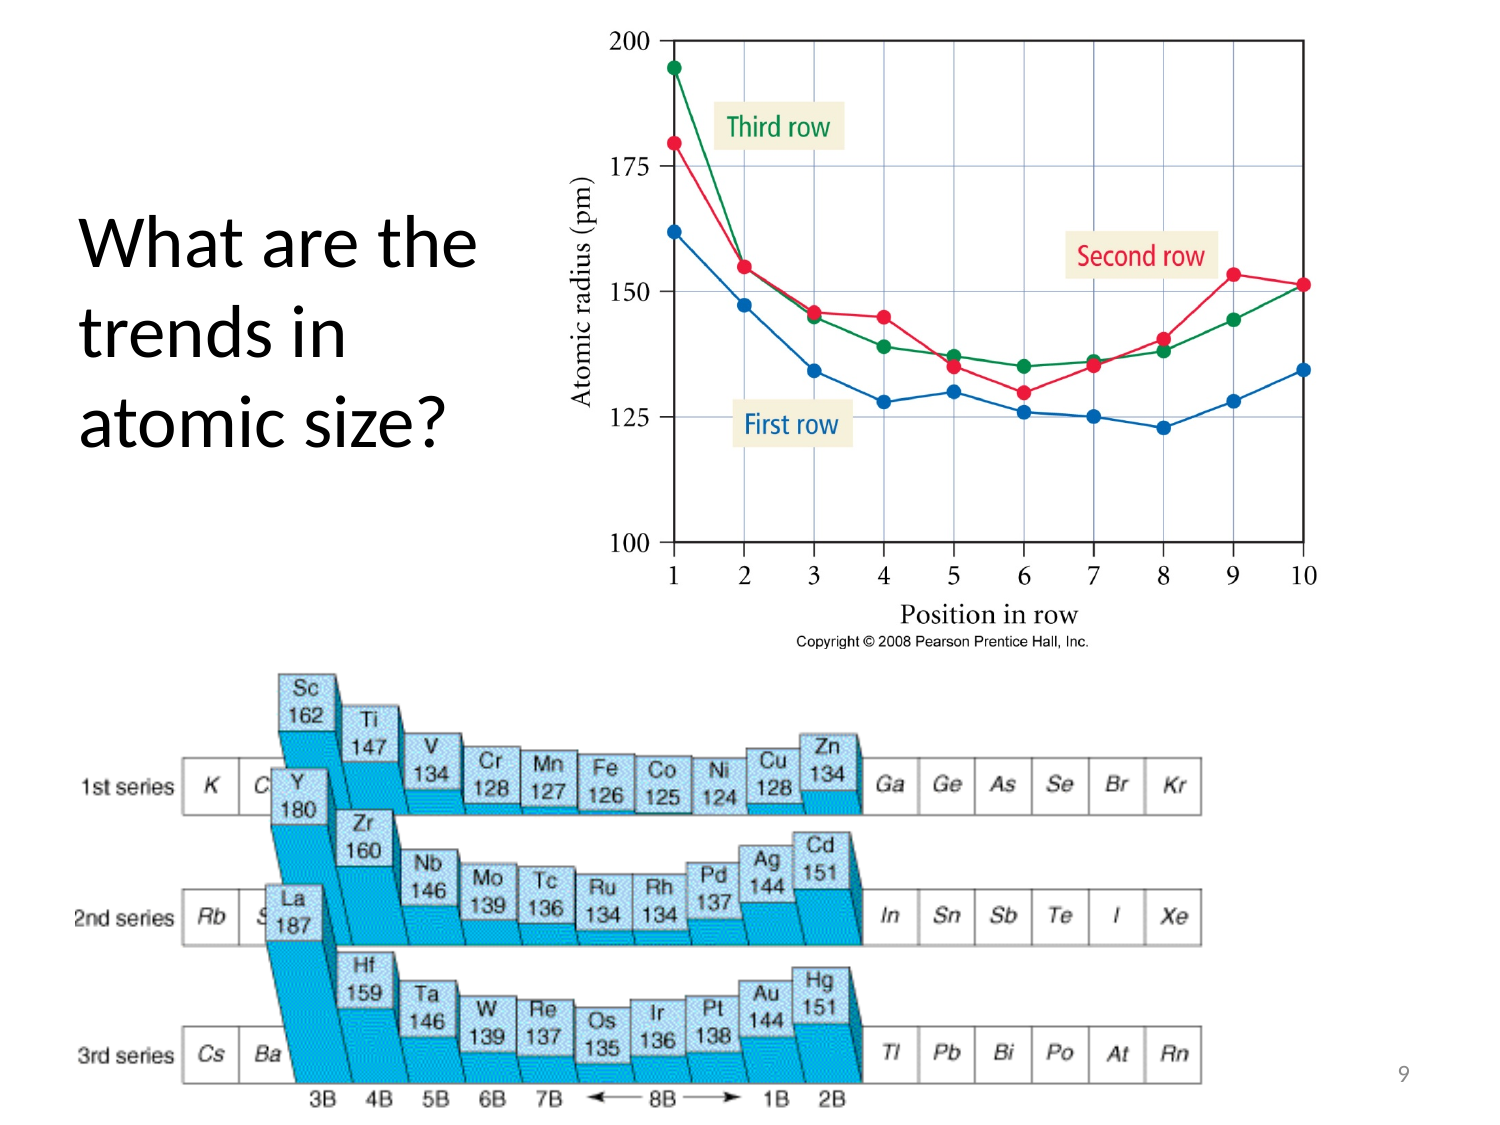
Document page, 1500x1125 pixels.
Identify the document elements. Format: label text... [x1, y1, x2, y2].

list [74, 649, 1212, 1125]
title What are the trends in atomic size? [63, 137, 557, 518]
slide_number 9 [1215, 1042, 1425, 1103]
picture [562, 24, 1324, 655]
